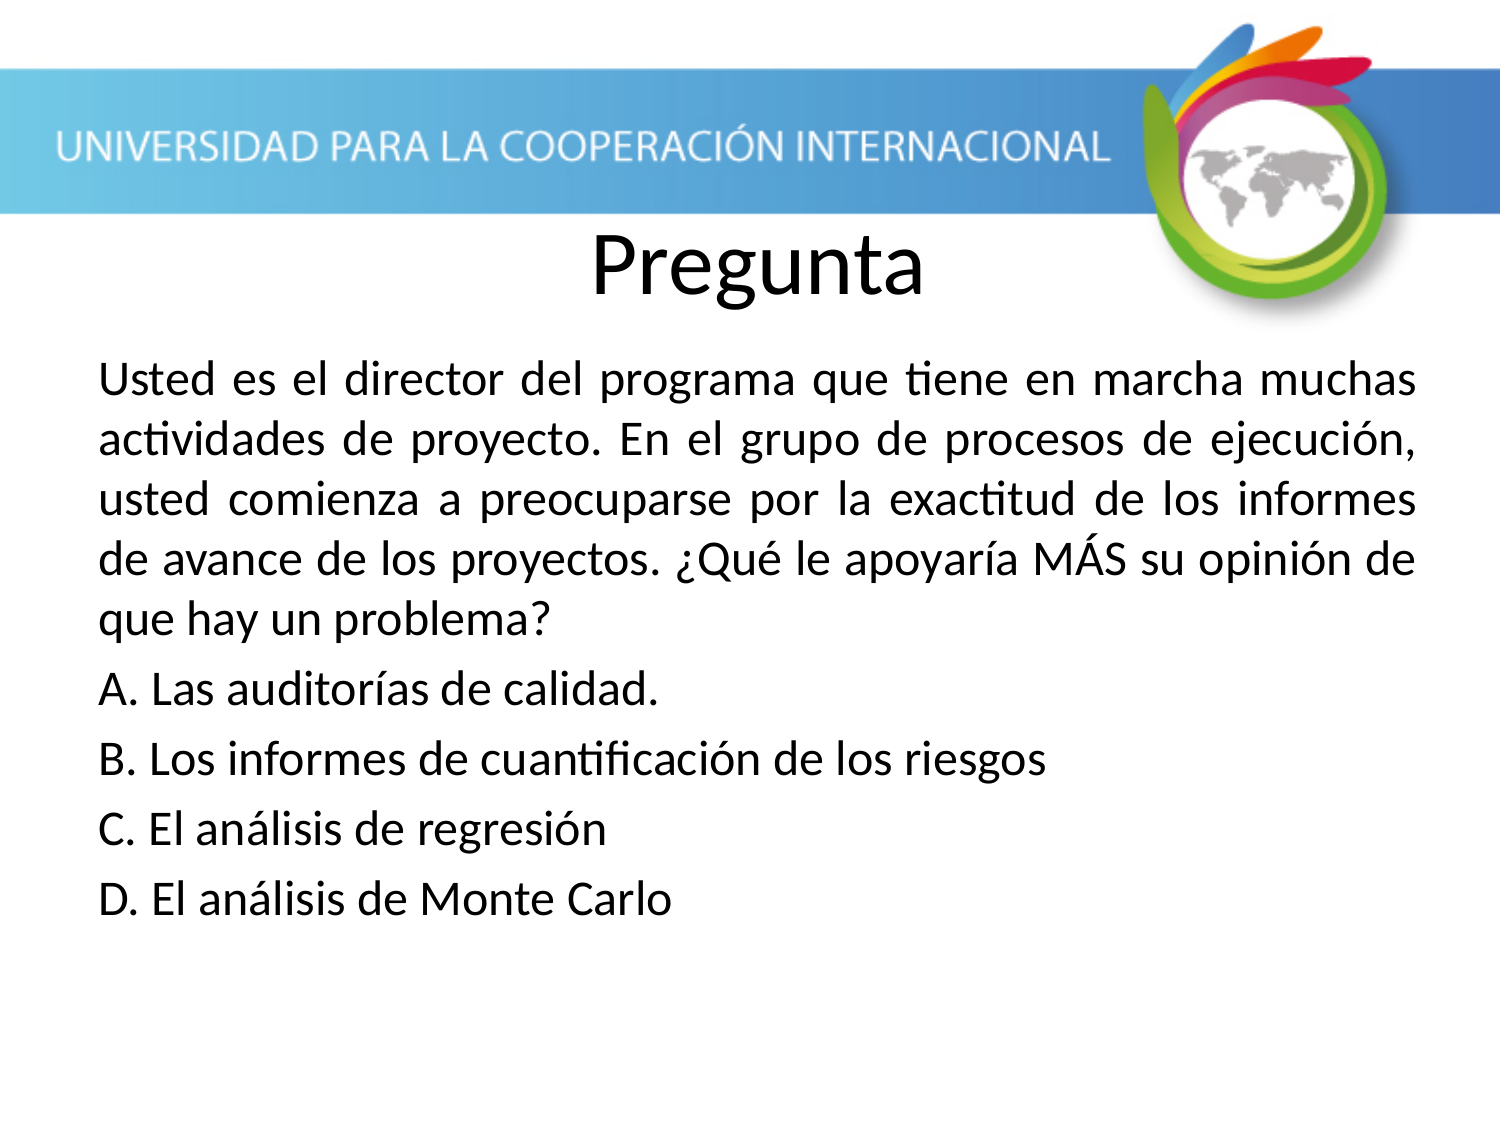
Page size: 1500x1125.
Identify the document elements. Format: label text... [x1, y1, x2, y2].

list Usted es el director del programa que tiene en marcha muchas actividades de proyecto. En el grupo de procesos de ejecución, usted comienza a preocuparse por la exactitud de los informes de avance de los proyectos. ¿Qué le apoyaría MÁS su opinión de que hay un problema? A. Las auditorías de calidad. B. Los informes de cuantificación de los riesgos C. El análisis de regresión D. El análisis de Monte Carlo [82, 337, 1434, 1081]
picture [0, 0, 1500, 1125]
title Pregunta [83, 164, 1435, 353]
